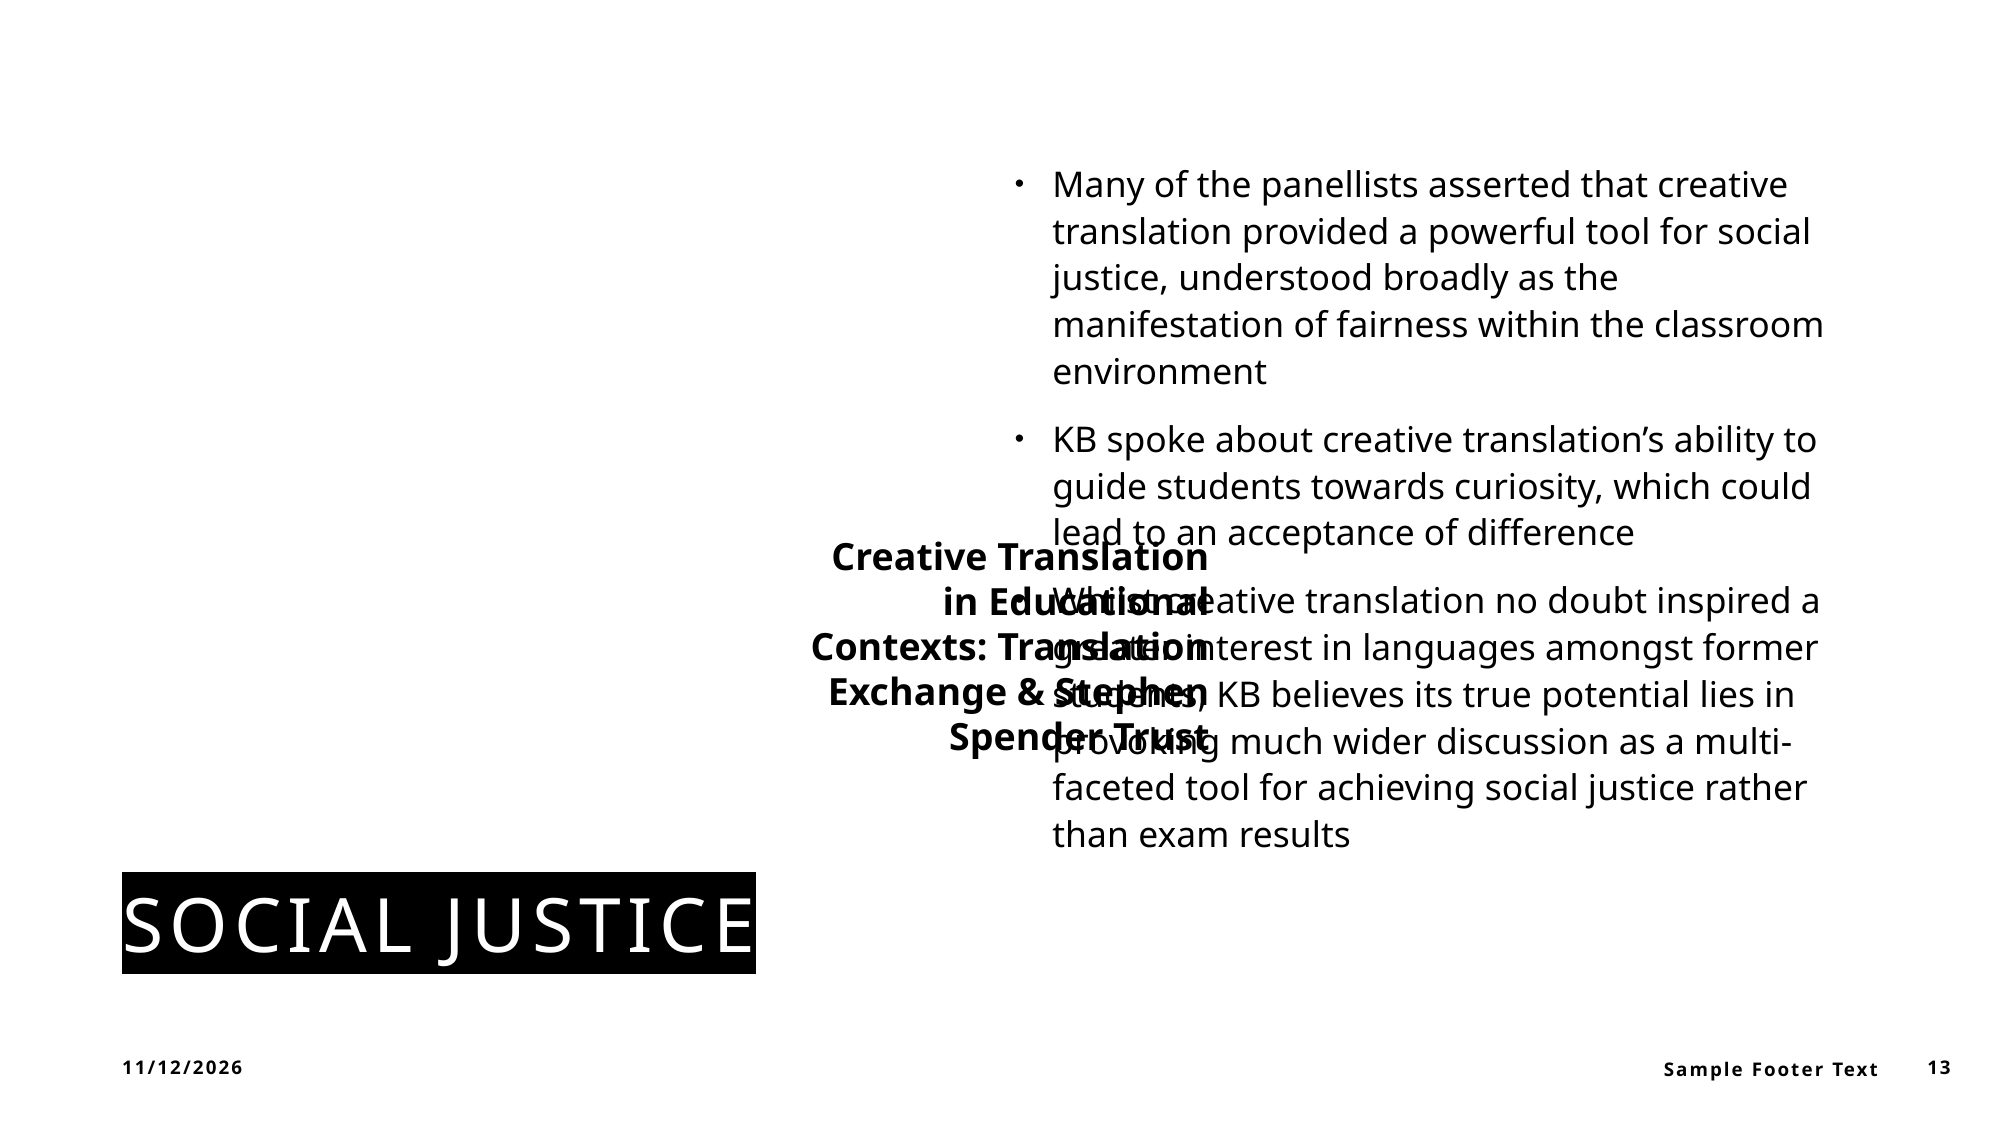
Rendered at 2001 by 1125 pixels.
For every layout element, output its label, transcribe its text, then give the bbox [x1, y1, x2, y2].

footer Sample Footer Text [1317, 1038, 1877, 1099]
text_box Creative Translation in Educational Contexts: Translation Exchange & Stephen Spender Trust​ [774, 524, 1225, 765]
title Social Justice [107, 149, 819, 975]
list Many of the panellists asserted that creative translation provided a powerful tool for social justice, understood broadly as the manifestation of fairness within the classroom environment KB spoke about creative translation’s ability to guide students towards curiosity, which could lead to an acceptance of difference Whilst creative translation no doubt inspired a greater interest in languages amongst former students, KB believes its true potential lies in provoking much wider discussion as a multi-faceted tool for achieving social justice rather than exam results [999, 149, 1850, 975]
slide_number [107, 1038, 601, 1099]
slide_number 13 [1877, 1038, 1966, 1099]
